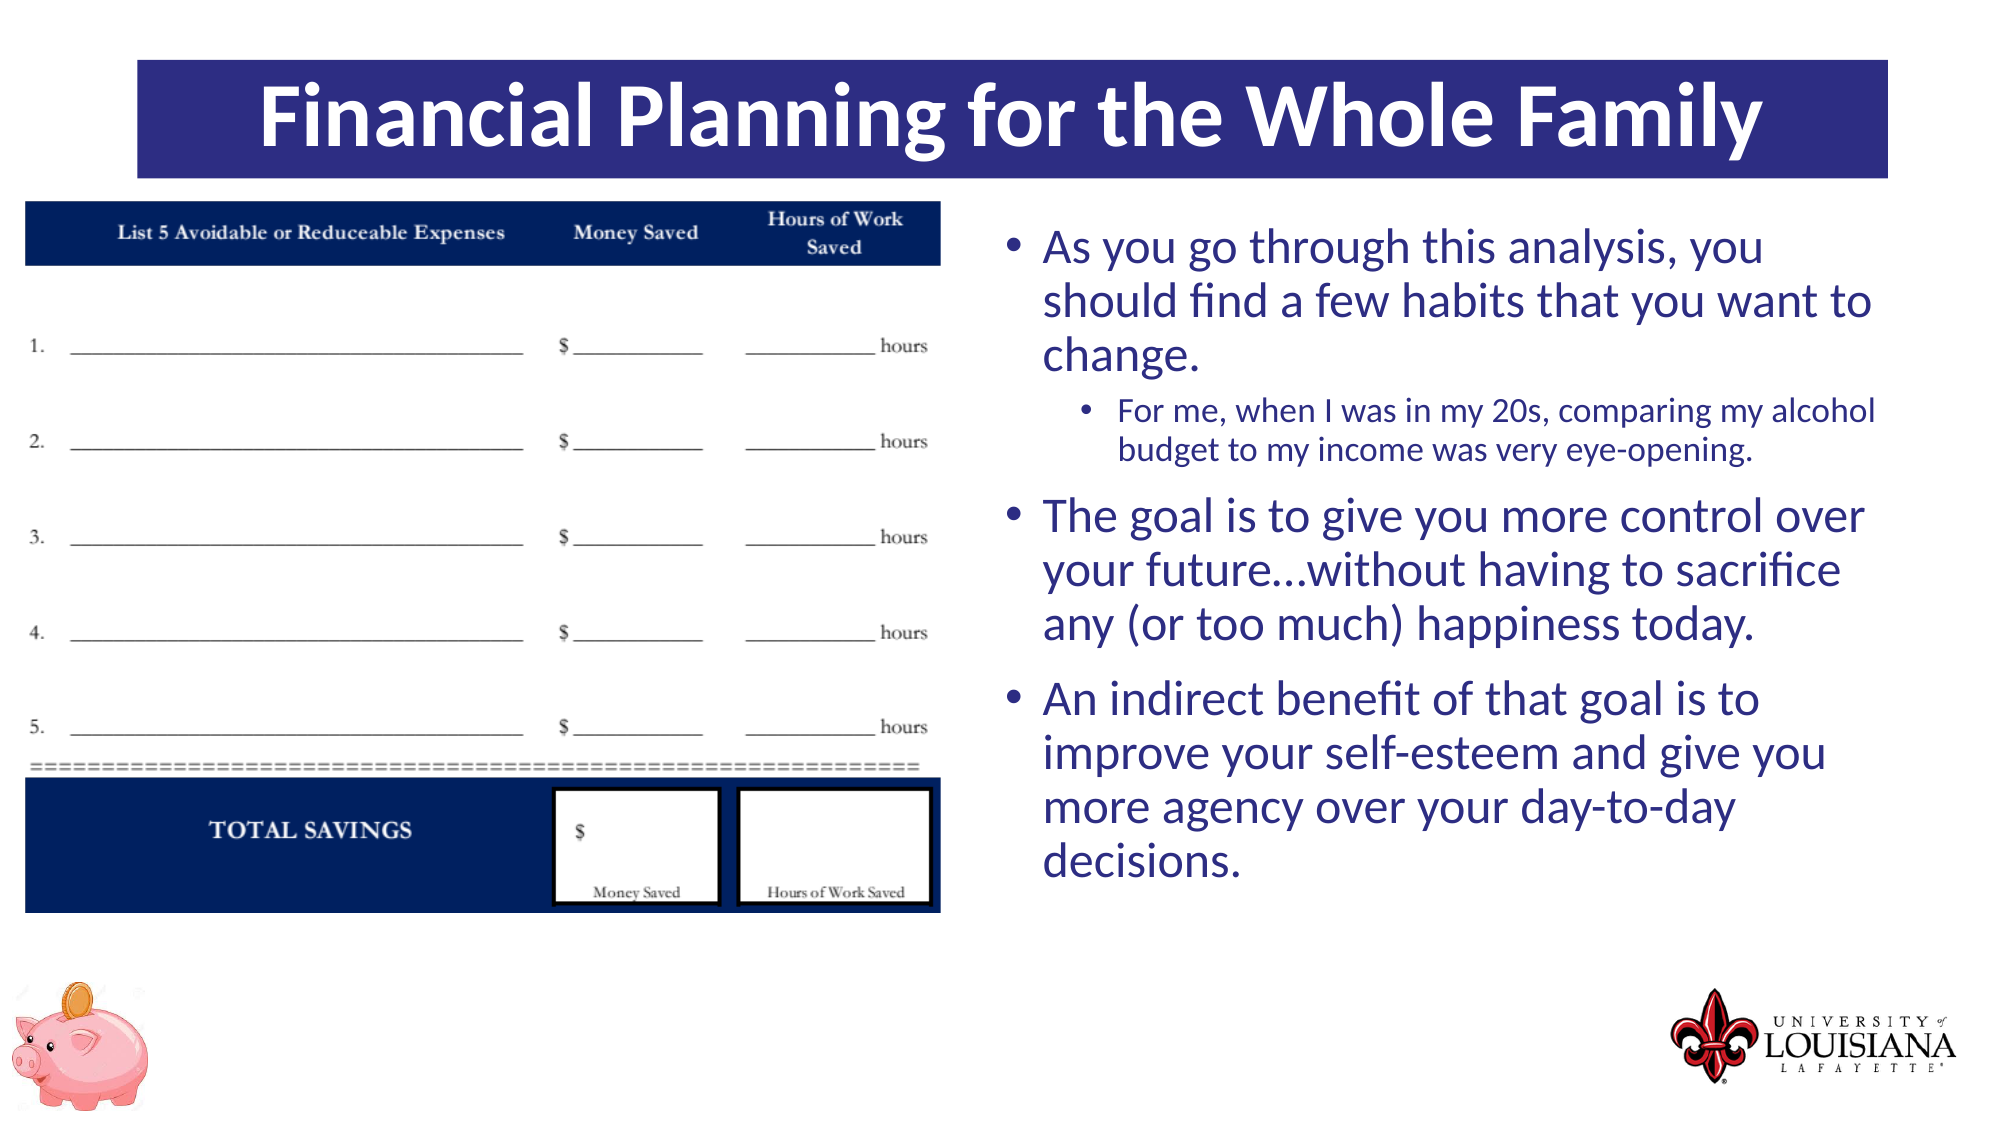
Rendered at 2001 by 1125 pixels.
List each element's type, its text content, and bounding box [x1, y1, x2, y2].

text_box Financial Planning for the Whole Family [137, 59, 1888, 179]
picture [12, 982, 148, 1111]
text_box As you go through this analysis, you should find a few habits that you want to change. For me, when I was in my 20s, comparing my alcohol budget to my income was very eye-opening. The goal is to give you more control over your future…without having to sacrifice any (or too much) happiness today. An indirect benefit of that goal is to improve your self-esteem and give you more agency over your day-to-day decisions. [990, 212, 1920, 933]
picture [24, 200, 941, 914]
picture [1657, 977, 1982, 1091]
